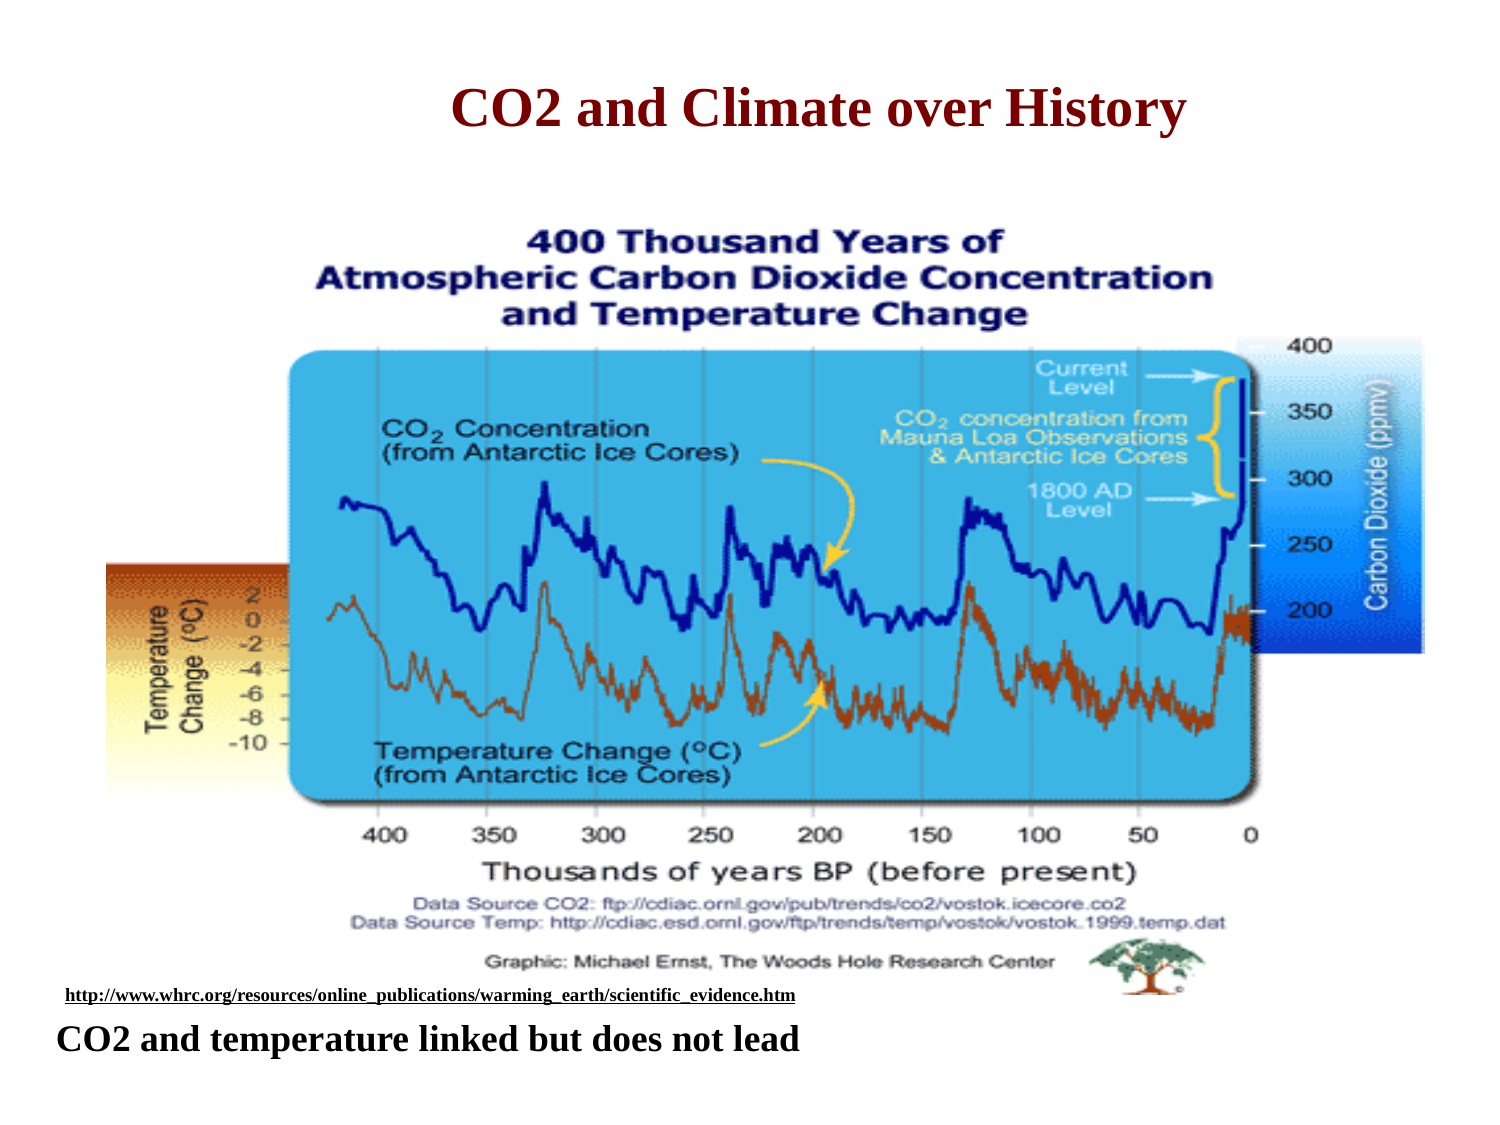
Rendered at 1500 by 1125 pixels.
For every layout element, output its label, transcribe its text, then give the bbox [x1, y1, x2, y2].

text_box CO2 and Climate over History [83, 62, 1500, 145]
picture [105, 222, 1426, 995]
text_box CO2 and temperature linked but does not lead [41, 1006, 816, 1067]
text_box http://www.whrc.org/resources/online_publications/warming_earth/scientific_evidence.htm [50, 975, 816, 1006]
